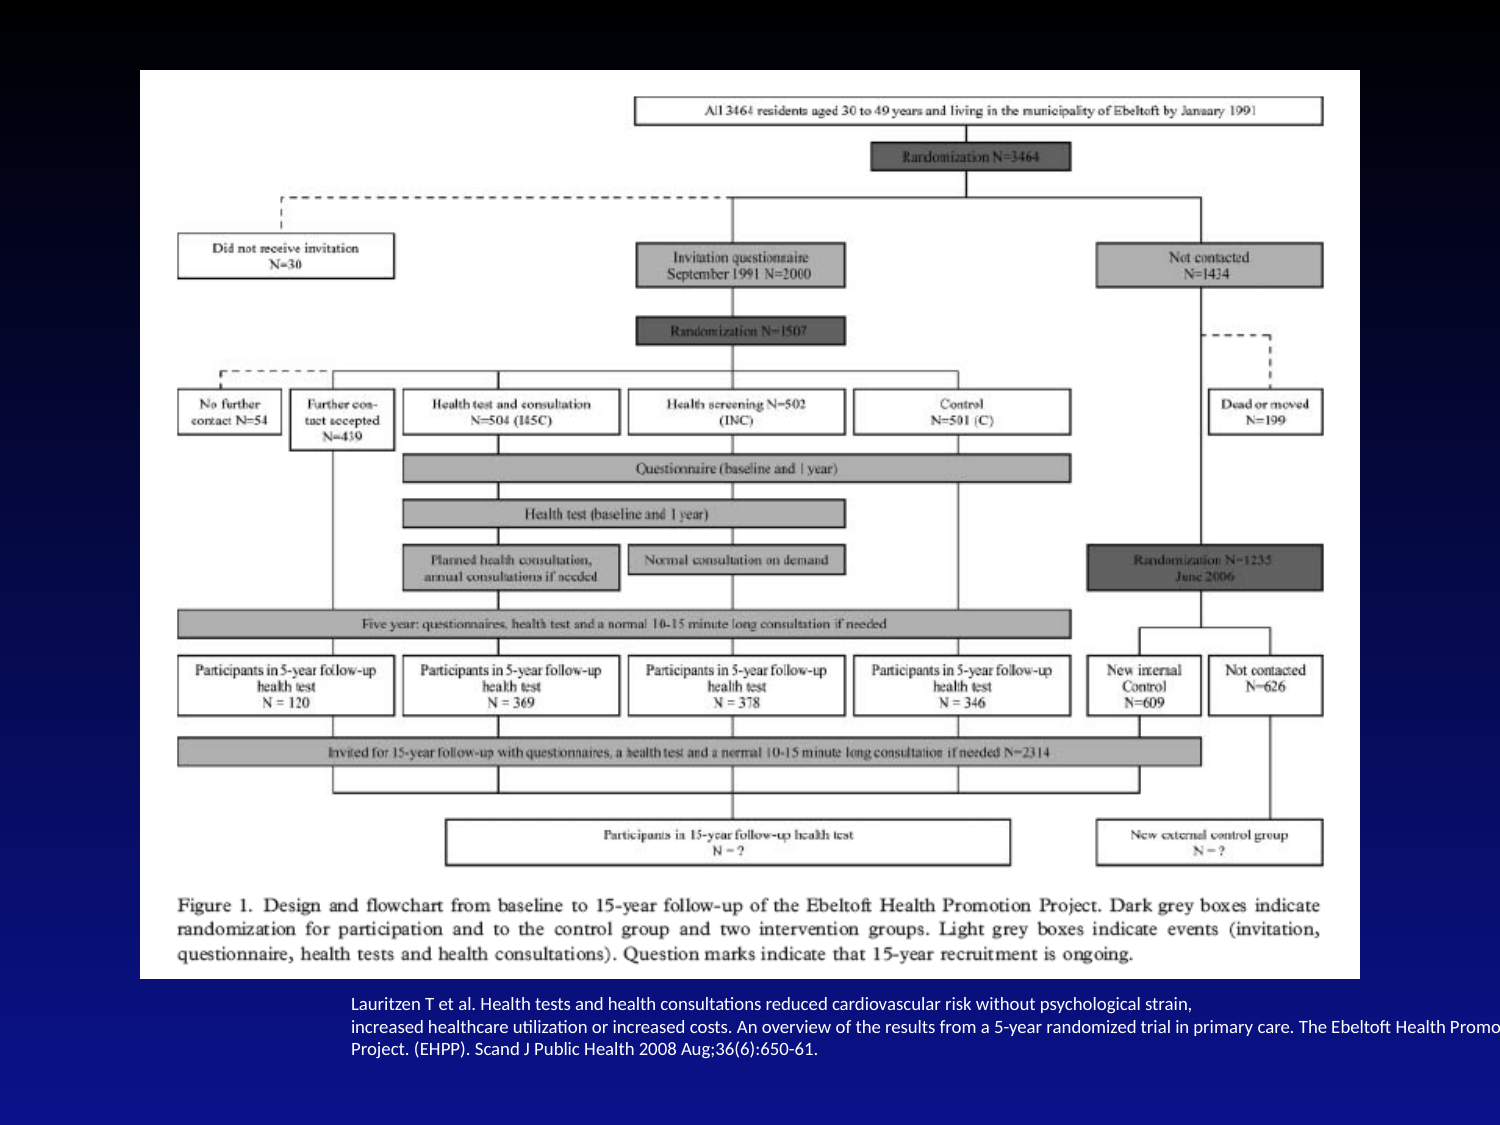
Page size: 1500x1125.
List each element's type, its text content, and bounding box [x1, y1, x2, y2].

picture [140, 70, 1360, 979]
text_box Lauritzen T et al. Health tests and health consultations reduced cardiovascular risk without psychological strain, increased healthcare utilization or increased costs. An overview of the results from a 5-year randomized trial in primary care. The Ebeltoft Health Promotion Project. (EHPP). Scand J Public Health 2008 Aug;36(6):650-61. [336, 984, 1500, 1067]
